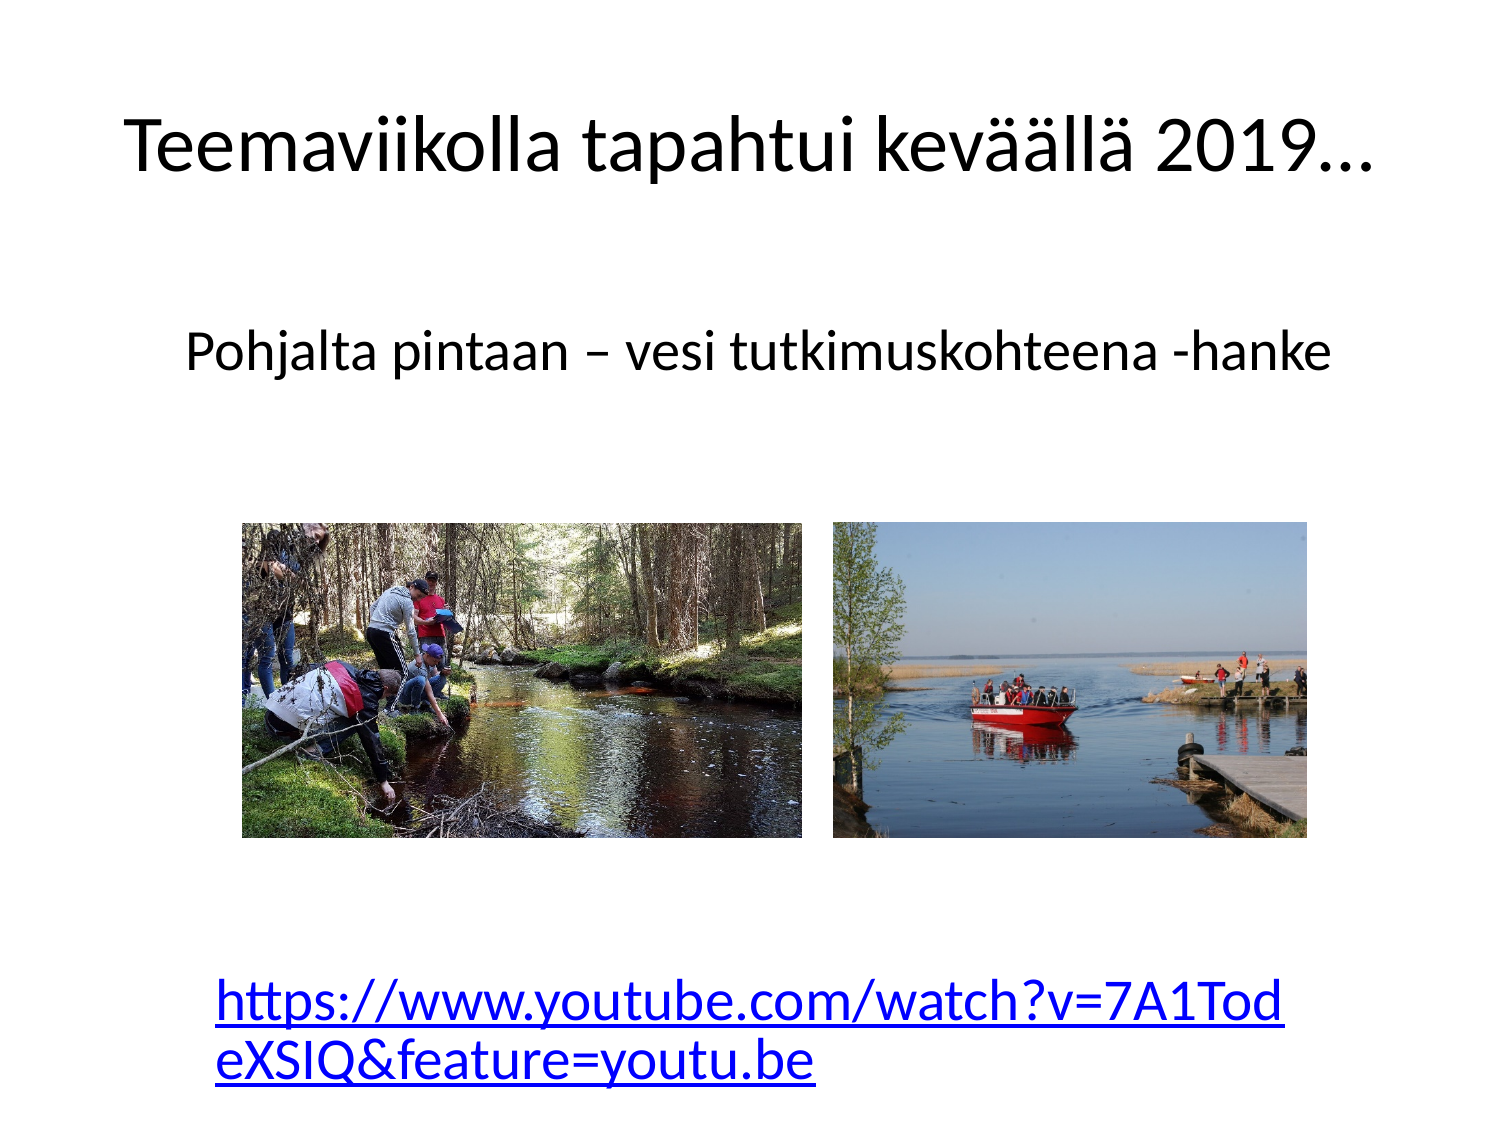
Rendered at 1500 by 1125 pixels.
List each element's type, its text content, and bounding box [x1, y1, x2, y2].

list https://www.youtube.com/watch?v=7A1TodeXSIQ&feature=youtu.be [199, 786, 1301, 1041]
picture [833, 522, 1307, 838]
text_box Pohjalta pintaan – vesi tutkimuskohteena -hanke [171, 304, 1471, 390]
picture [241, 522, 802, 838]
title Teemaviikolla tapahtui keväällä 2019… [75, 45, 1425, 233]
